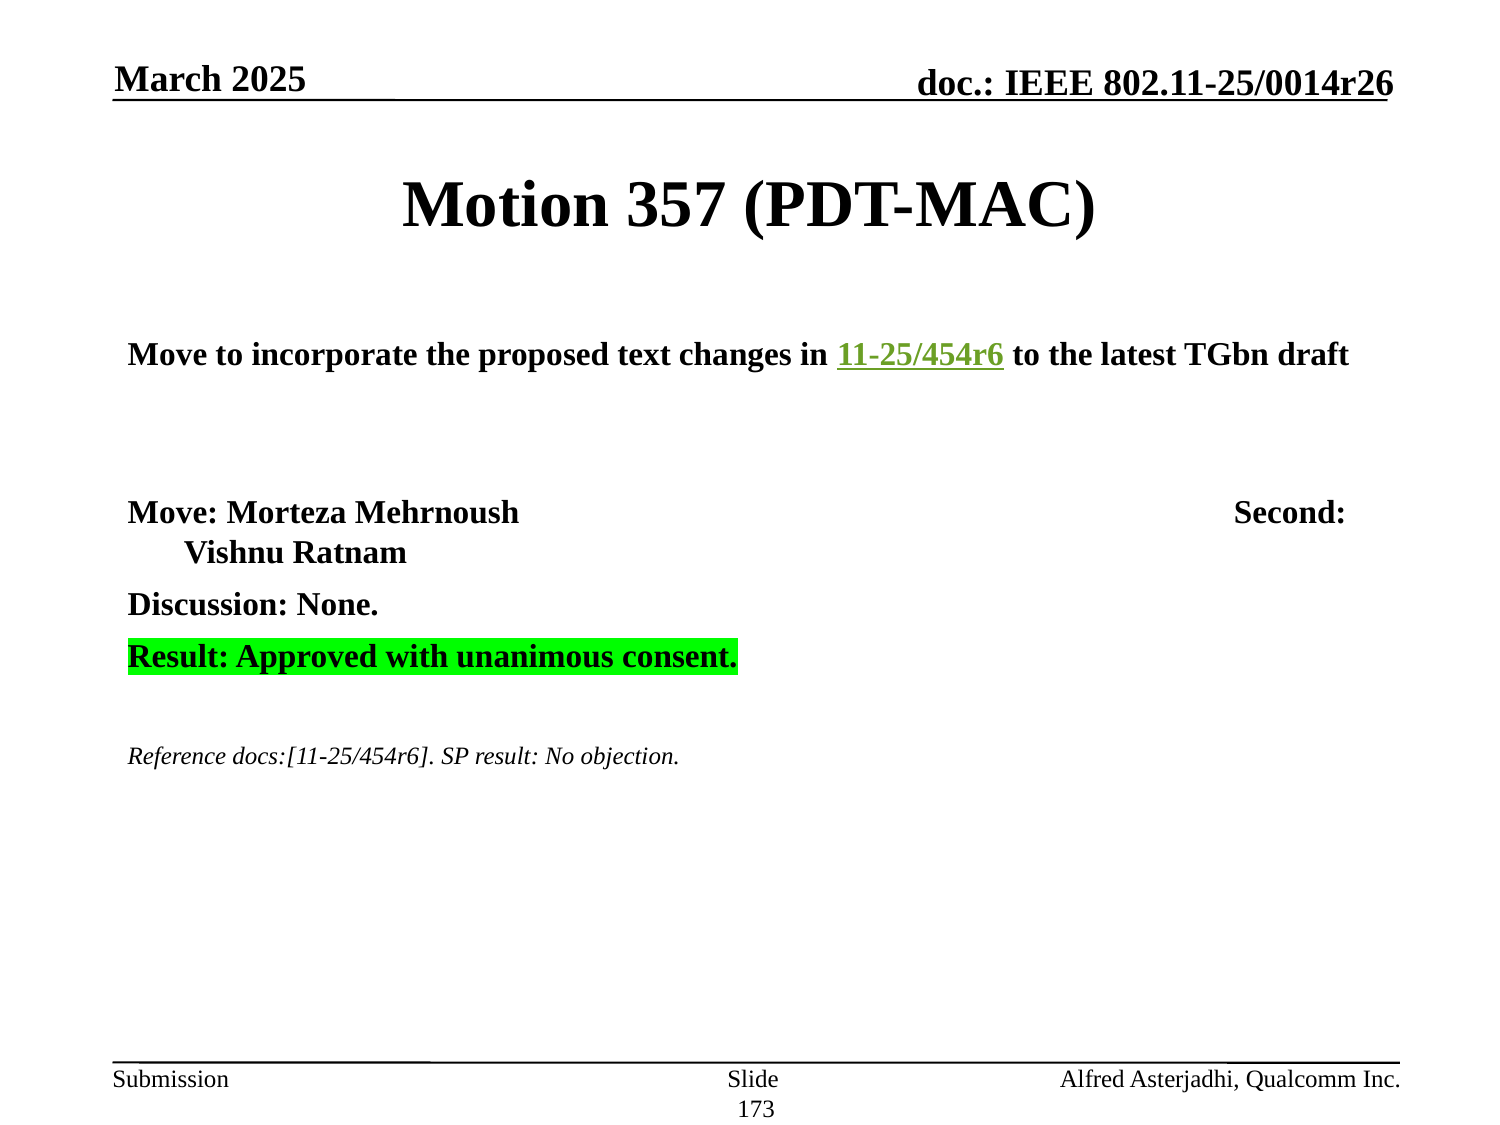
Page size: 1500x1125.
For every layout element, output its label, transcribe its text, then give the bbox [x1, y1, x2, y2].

slide_number Slide 173 [712, 1061, 800, 1123]
list Move to incorporate the proposed text changes in 11-25/454r6 to the latest TGbn draft Move: Morteza Mehrnoush Second: Vishnu Ratnam Discussion: None. Result: Approved with unanimous consent. Reference docs:[11-25/454r6]. SP result: No objection. [112, 324, 1388, 1000]
footer Alfred Asterjadhi, Qualcomm Inc. [878, 1061, 1402, 1093]
title Motion 357 (PDT-MAC) [112, 112, 1388, 288]
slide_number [114, 54, 423, 100]
